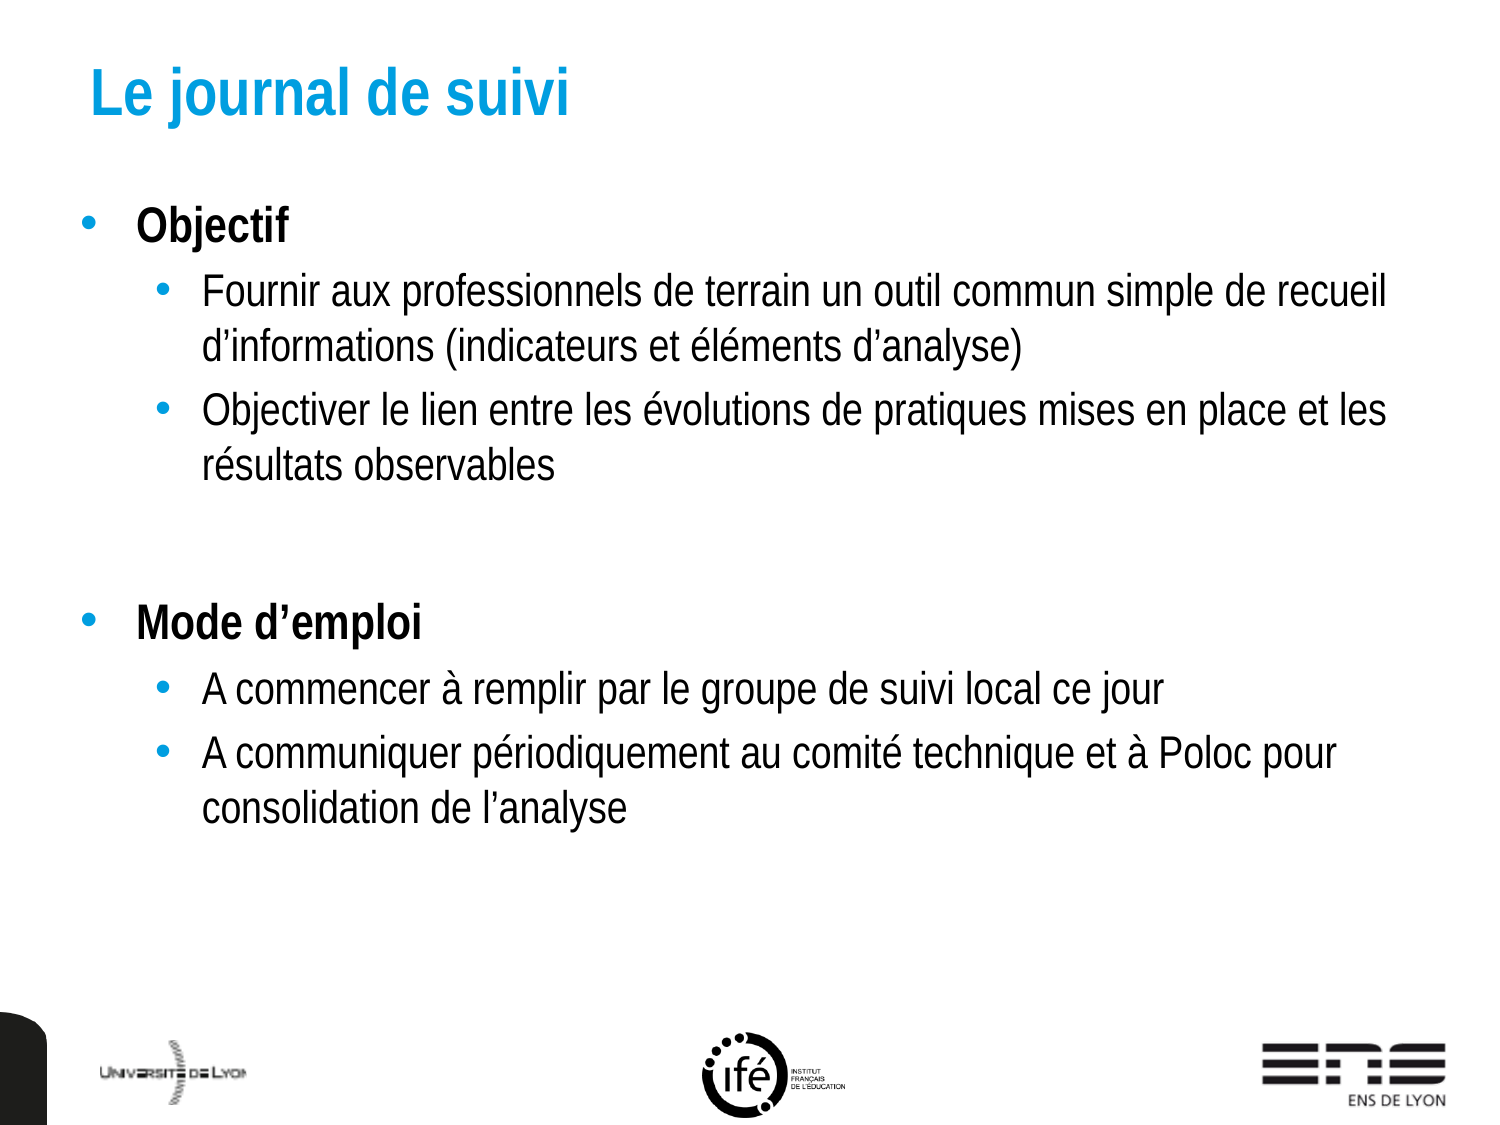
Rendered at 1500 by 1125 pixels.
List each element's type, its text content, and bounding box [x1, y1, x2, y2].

list Objectif Fournir aux professionnels de terrain un outil commun simple de recueil d’informations (indicateurs et éléments d’analyse) Objectiver le lien entre les évolutions de pratiques mises en place et les résultats observables Mode d’emploi A commencer à remplir par le groupe de suivi local ce jour A communiquer périodiquement au comité technique et à Poloc pour consolidation de l’analyse [64, 184, 1415, 927]
picture [702, 1032, 845, 1118]
picture [0, 1011, 47, 1125]
title Le journal de suivi [75, 0, 1425, 183]
picture [1211, 1023, 1500, 1122]
